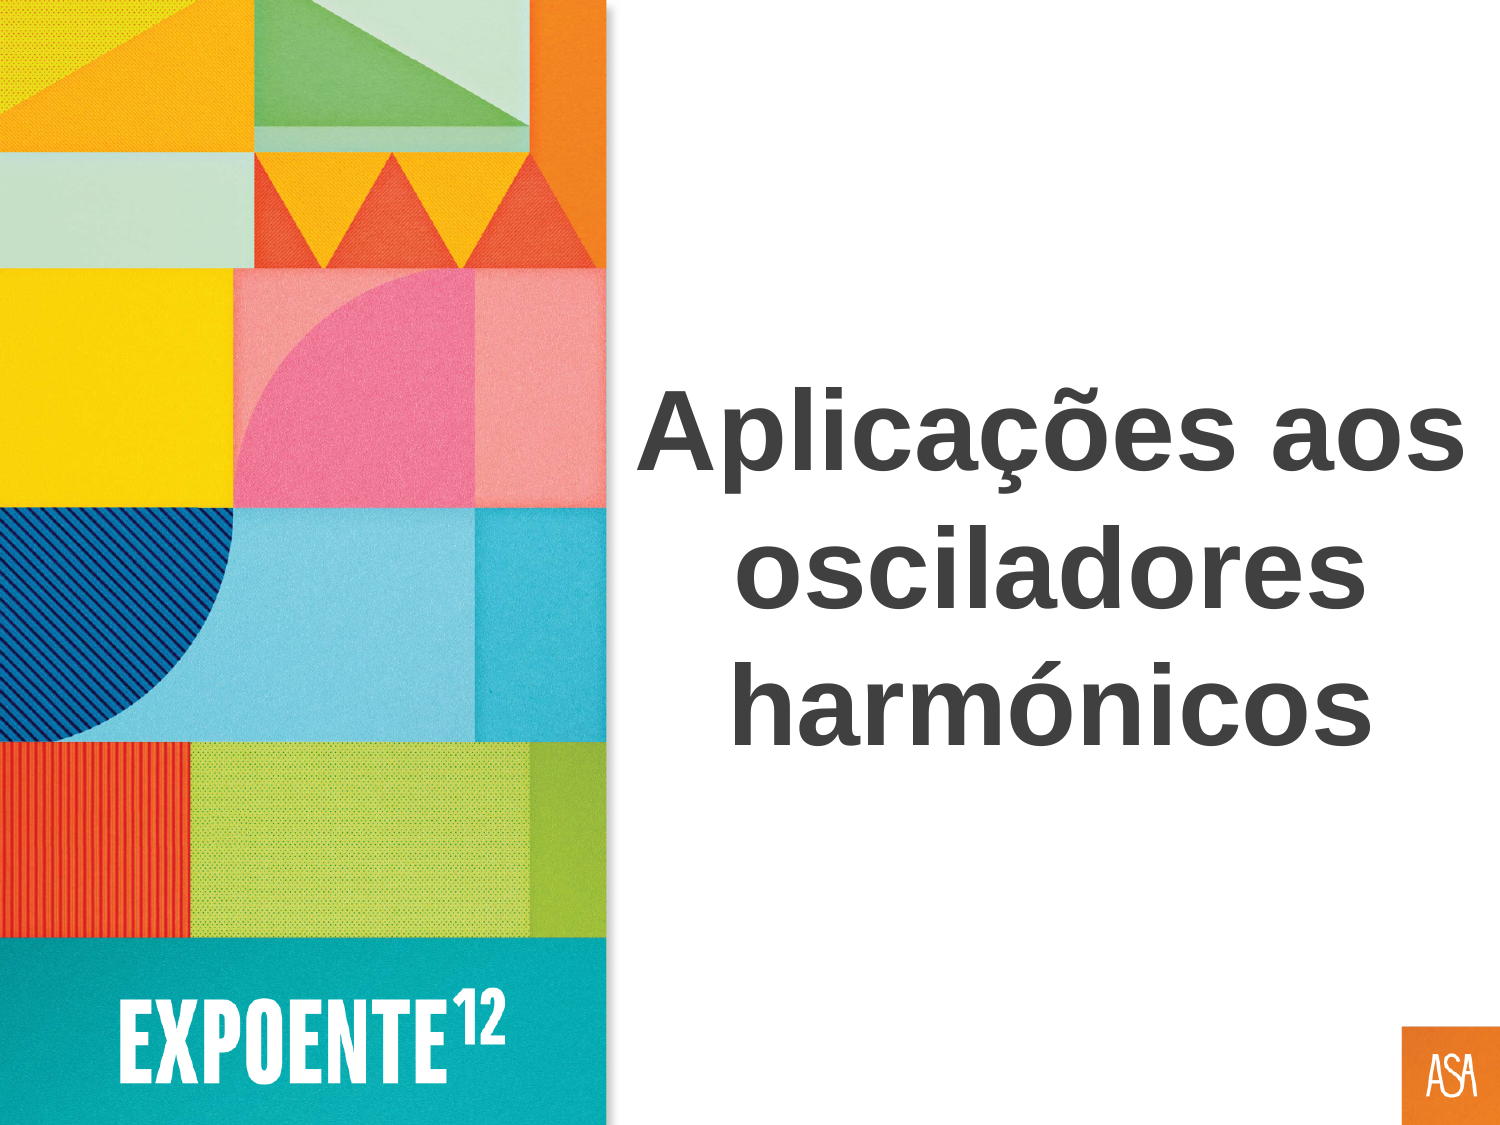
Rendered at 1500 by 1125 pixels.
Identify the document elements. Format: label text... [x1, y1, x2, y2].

title Aplicações aos osciladores harmónicos [603, 411, 1500, 713]
picture [0, 0, 1500, 1125]
